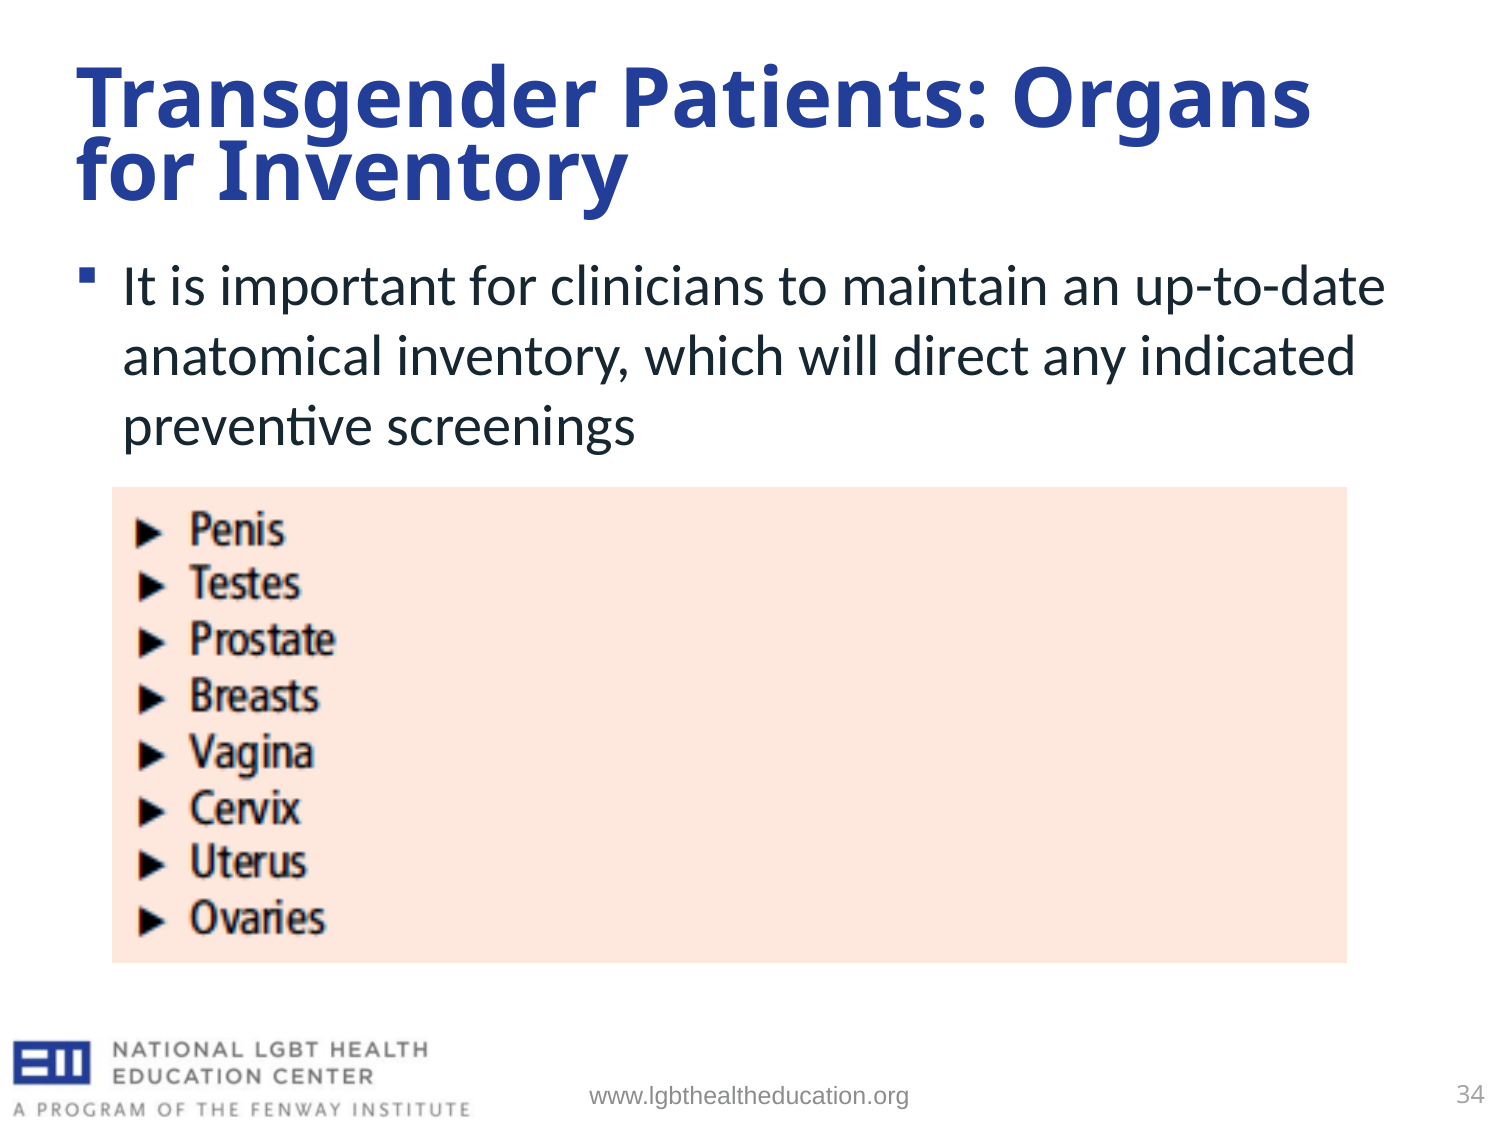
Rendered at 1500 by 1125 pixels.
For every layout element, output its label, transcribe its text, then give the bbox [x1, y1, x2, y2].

title Transgender Patients: Organs for Inventory [75, 37, 1425, 224]
picture [112, 487, 1348, 963]
picture [12, 1037, 475, 1123]
list It is important for clinicians to maintain an up-to-date anatomical inventory, which will direct any indicated preventive screenings [74, 224, 1426, 1013]
footer www.lgbthealtheducation.org [512, 1065, 988, 1125]
slide_number 34 [1149, 1065, 1500, 1125]
